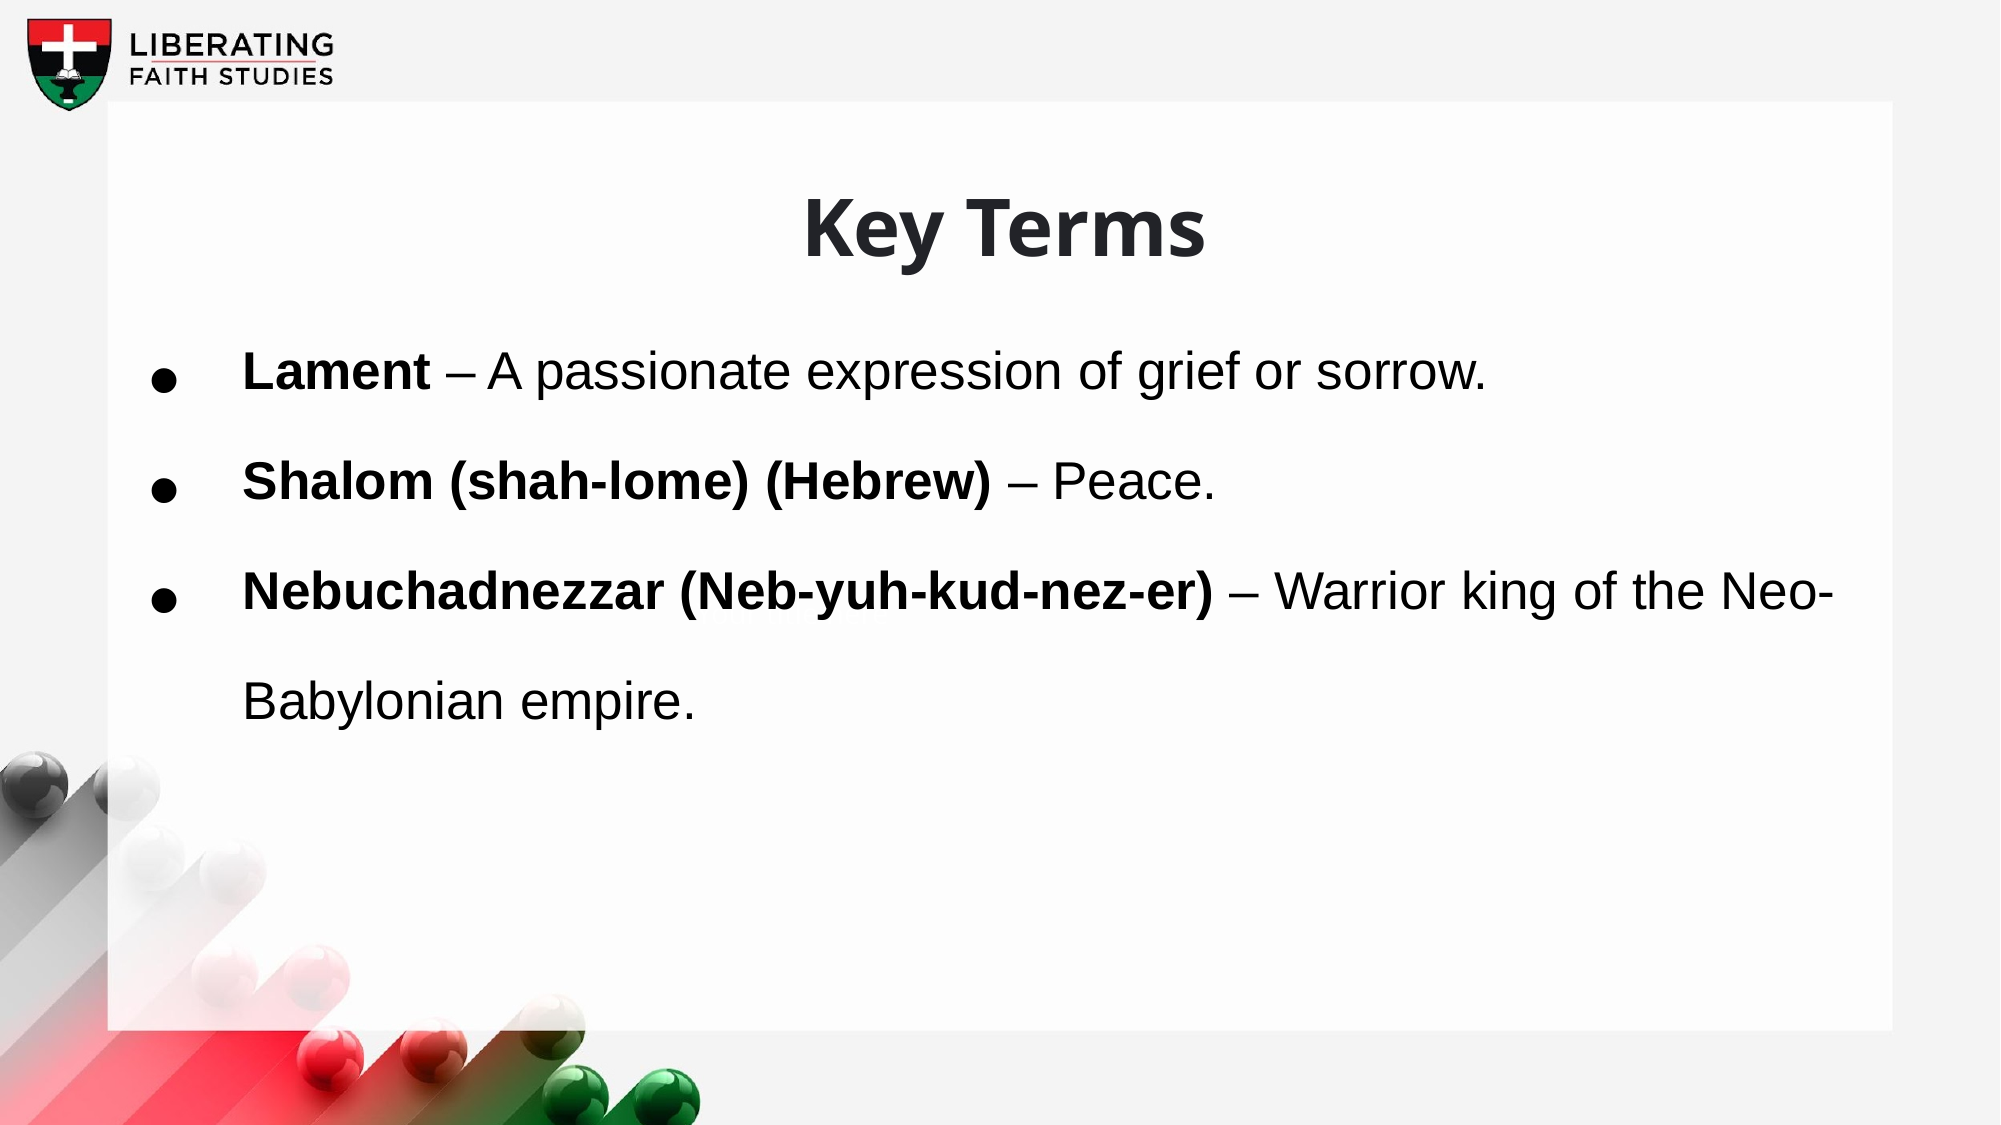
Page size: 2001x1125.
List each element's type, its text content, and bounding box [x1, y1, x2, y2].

picture [0, 0, 2000, 1125]
text_box Key Terms Lament – A passionate expression of grief or sorrow. Shalom (shah-lome) (Hebrew) – Peace. Nebuchadnezzar (Neb-yuh-kud-nez-er) – Warrior king of the Neo-Babylonian empire. [133, 152, 1875, 883]
